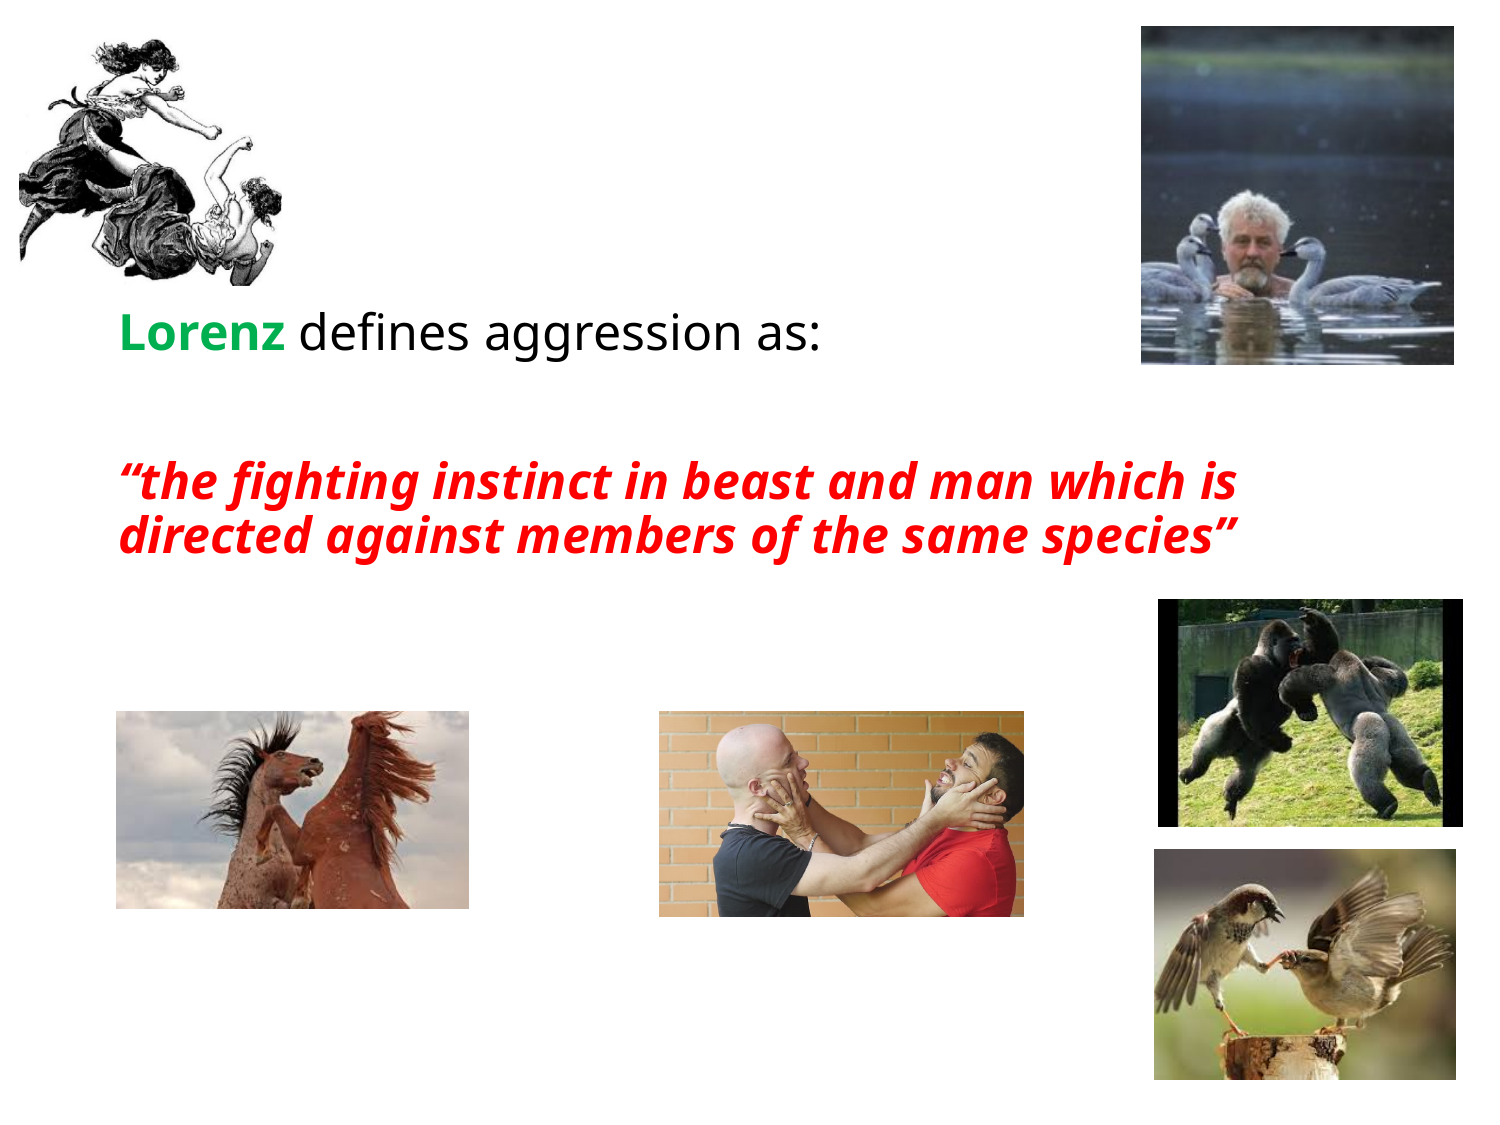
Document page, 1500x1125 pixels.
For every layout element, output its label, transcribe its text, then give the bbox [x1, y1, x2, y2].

picture [116, 711, 469, 909]
picture [19, 34, 282, 286]
picture [1140, 26, 1454, 365]
list Lorenz defines aggression as: “the fighting instinct in beast and man which is directed against members of the same species” [103, 299, 1397, 1014]
picture [659, 711, 1024, 917]
picture [1158, 599, 1463, 827]
picture [1154, 849, 1456, 1080]
